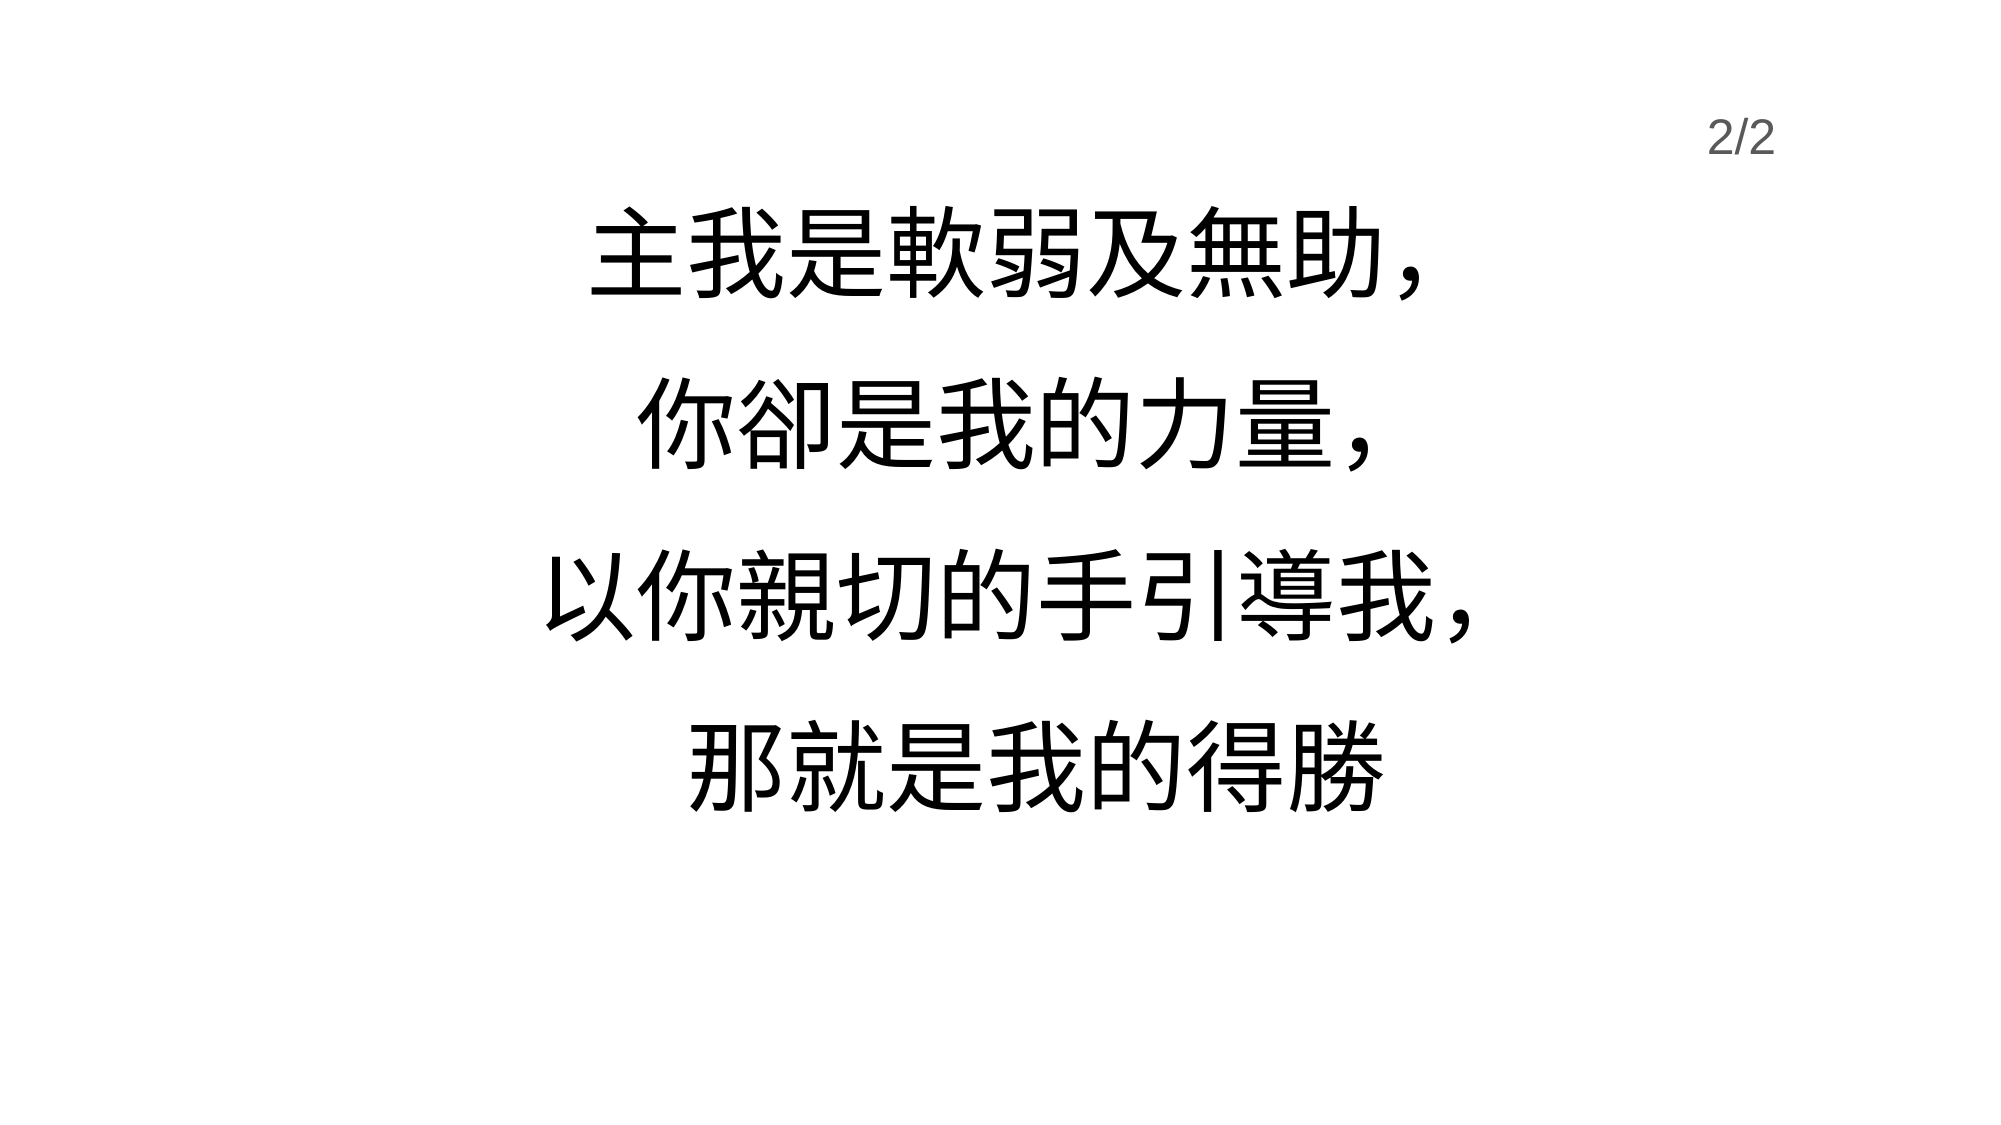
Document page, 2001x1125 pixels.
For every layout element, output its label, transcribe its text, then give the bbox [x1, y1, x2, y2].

text_box 2/2 [1686, 84, 2000, 185]
title 主我是軟弱及無助， 你卻是我的力量， 以你親切的手引導我， 那就是我的得勝 [107, 147, 1866, 1043]
